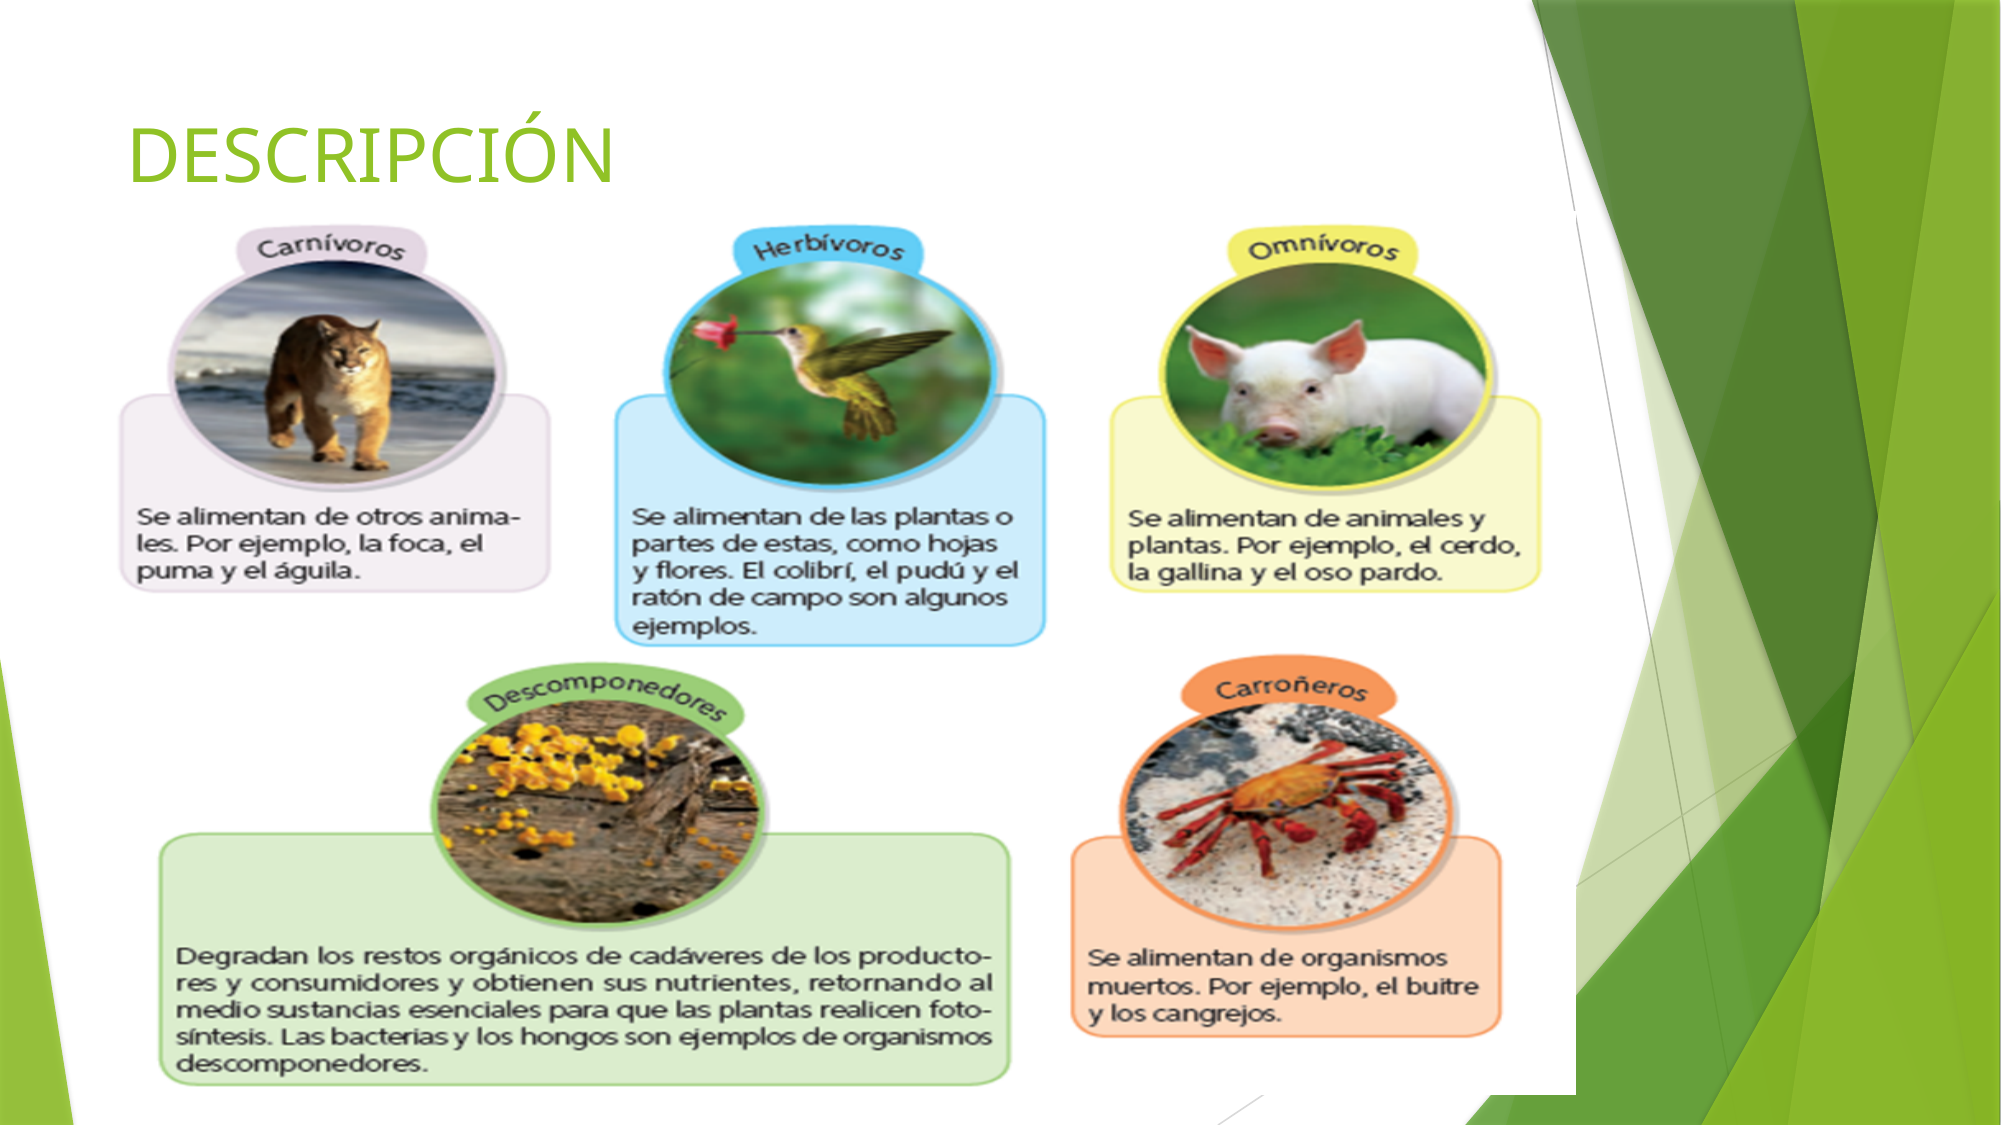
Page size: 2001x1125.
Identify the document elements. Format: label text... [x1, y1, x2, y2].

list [110, 210, 1577, 1095]
title DESCRIPCIÓN [111, 99, 1522, 210]
